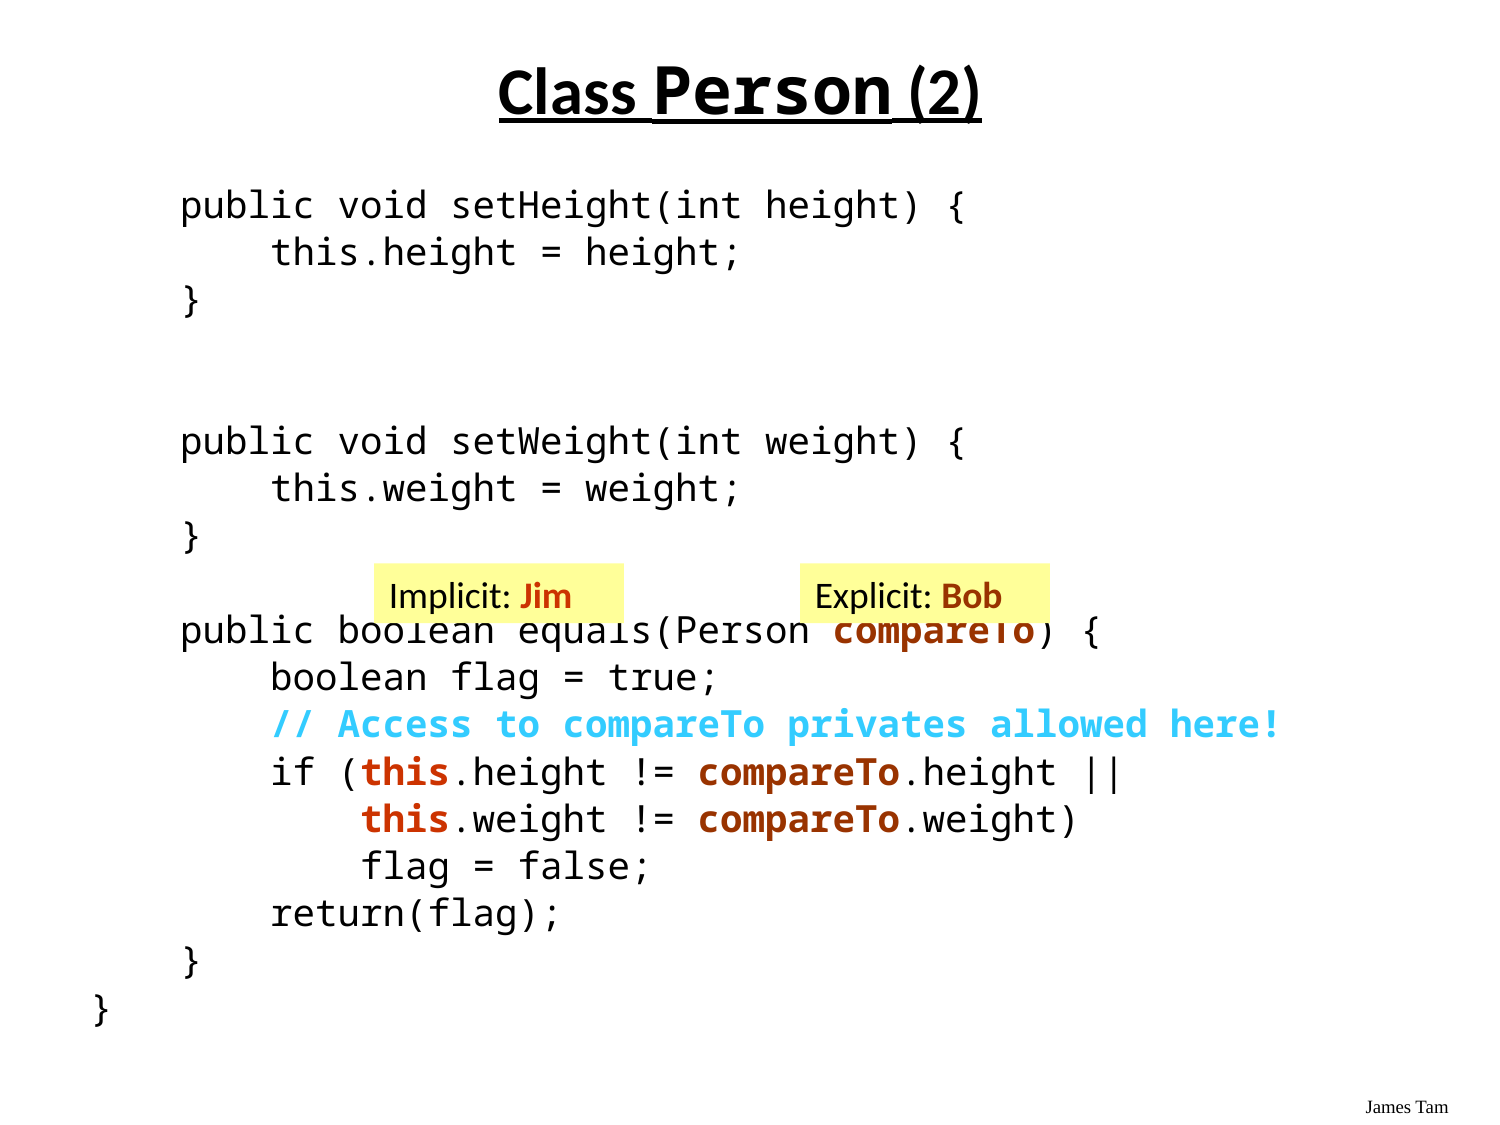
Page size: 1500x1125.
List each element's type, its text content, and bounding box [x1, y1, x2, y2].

title Class Person (2) [70, 49, 1411, 136]
text_box Explicit: Bob [800, 563, 1050, 624]
list public void setHeight(int height) { this.height = height; } public void setWeight(int weight) { this.weight = weight; } public boolean equals(Person compareTo) { boolean flag = true; // Access to compareTo privates allowed here! if (this.height != compareTo.height || this.weight != compareTo.weight) flag = false; return(flag); } } [75, 181, 1417, 1063]
text_box Implicit: Jim [374, 563, 624, 624]
